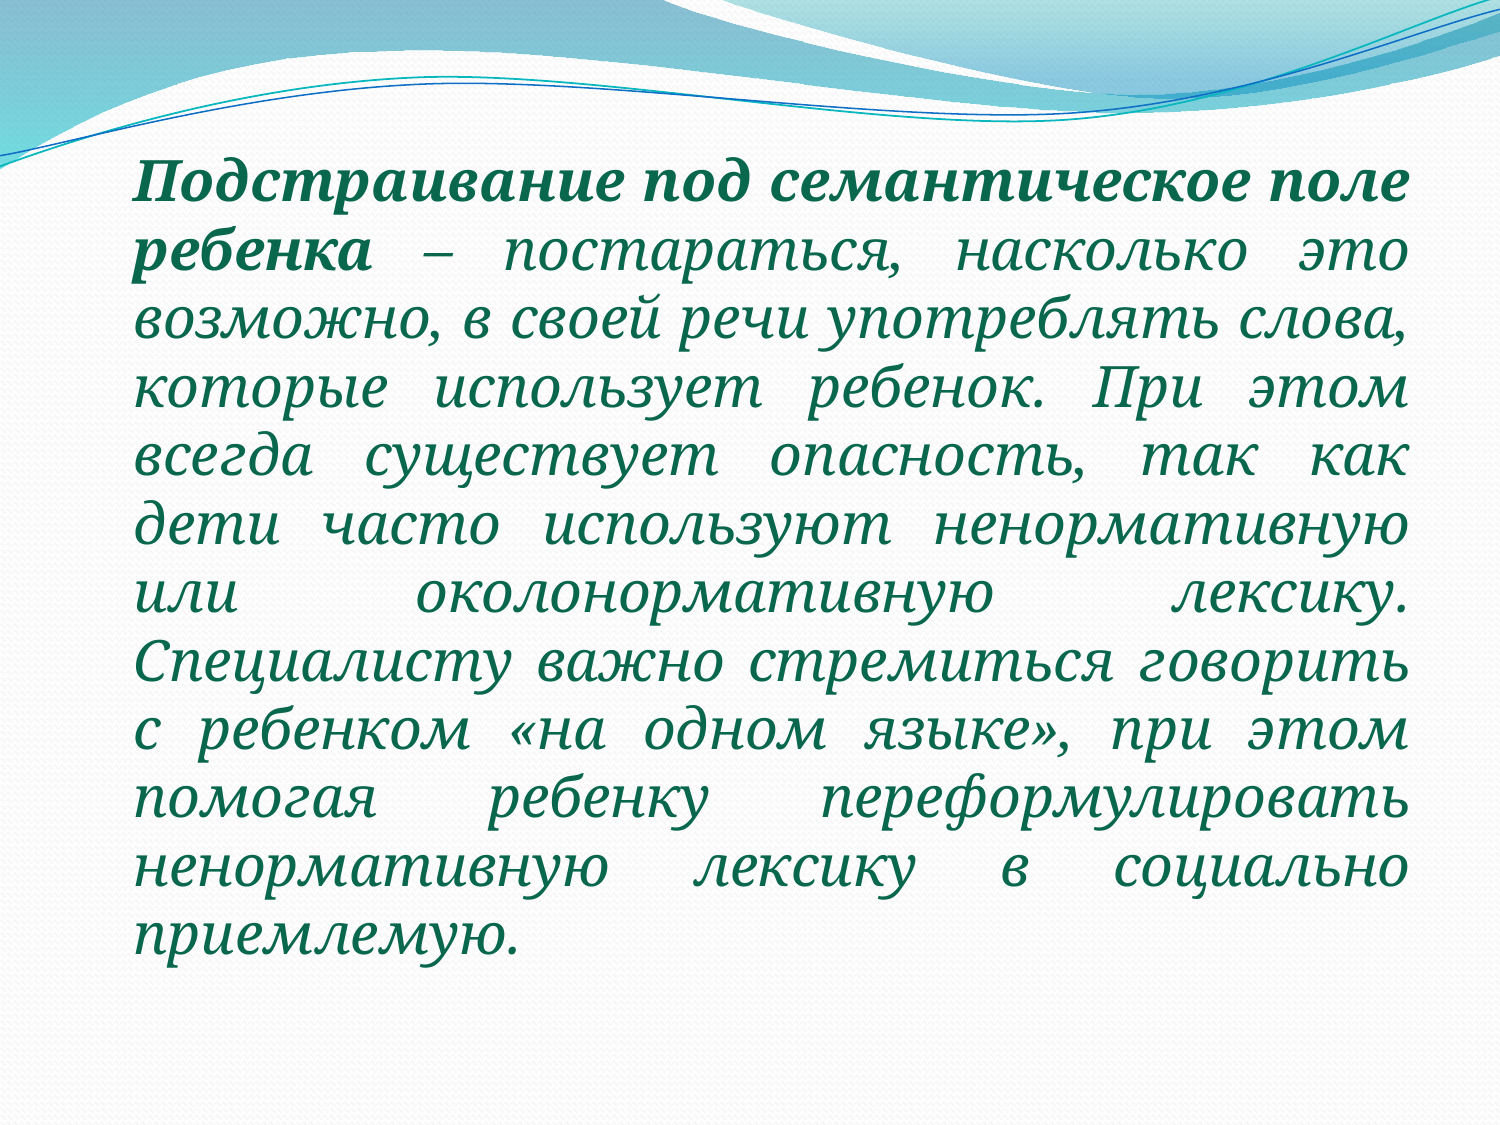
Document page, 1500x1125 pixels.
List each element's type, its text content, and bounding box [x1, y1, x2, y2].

list Подстраивание под семантическое поле ребенка – постараться, насколько это возможно, в своей речи употреблять слова, которые использует ребенок. При этом всегда существует опасность, так как дети часто используют ненормативную или околонормативную лексику. Специалисту важно стремиться говорить с ребенком «на одном языке», при этом помогая ребенку переформулировать ненормативную лексику в социально приемлемую. [75, 137, 1425, 1038]
